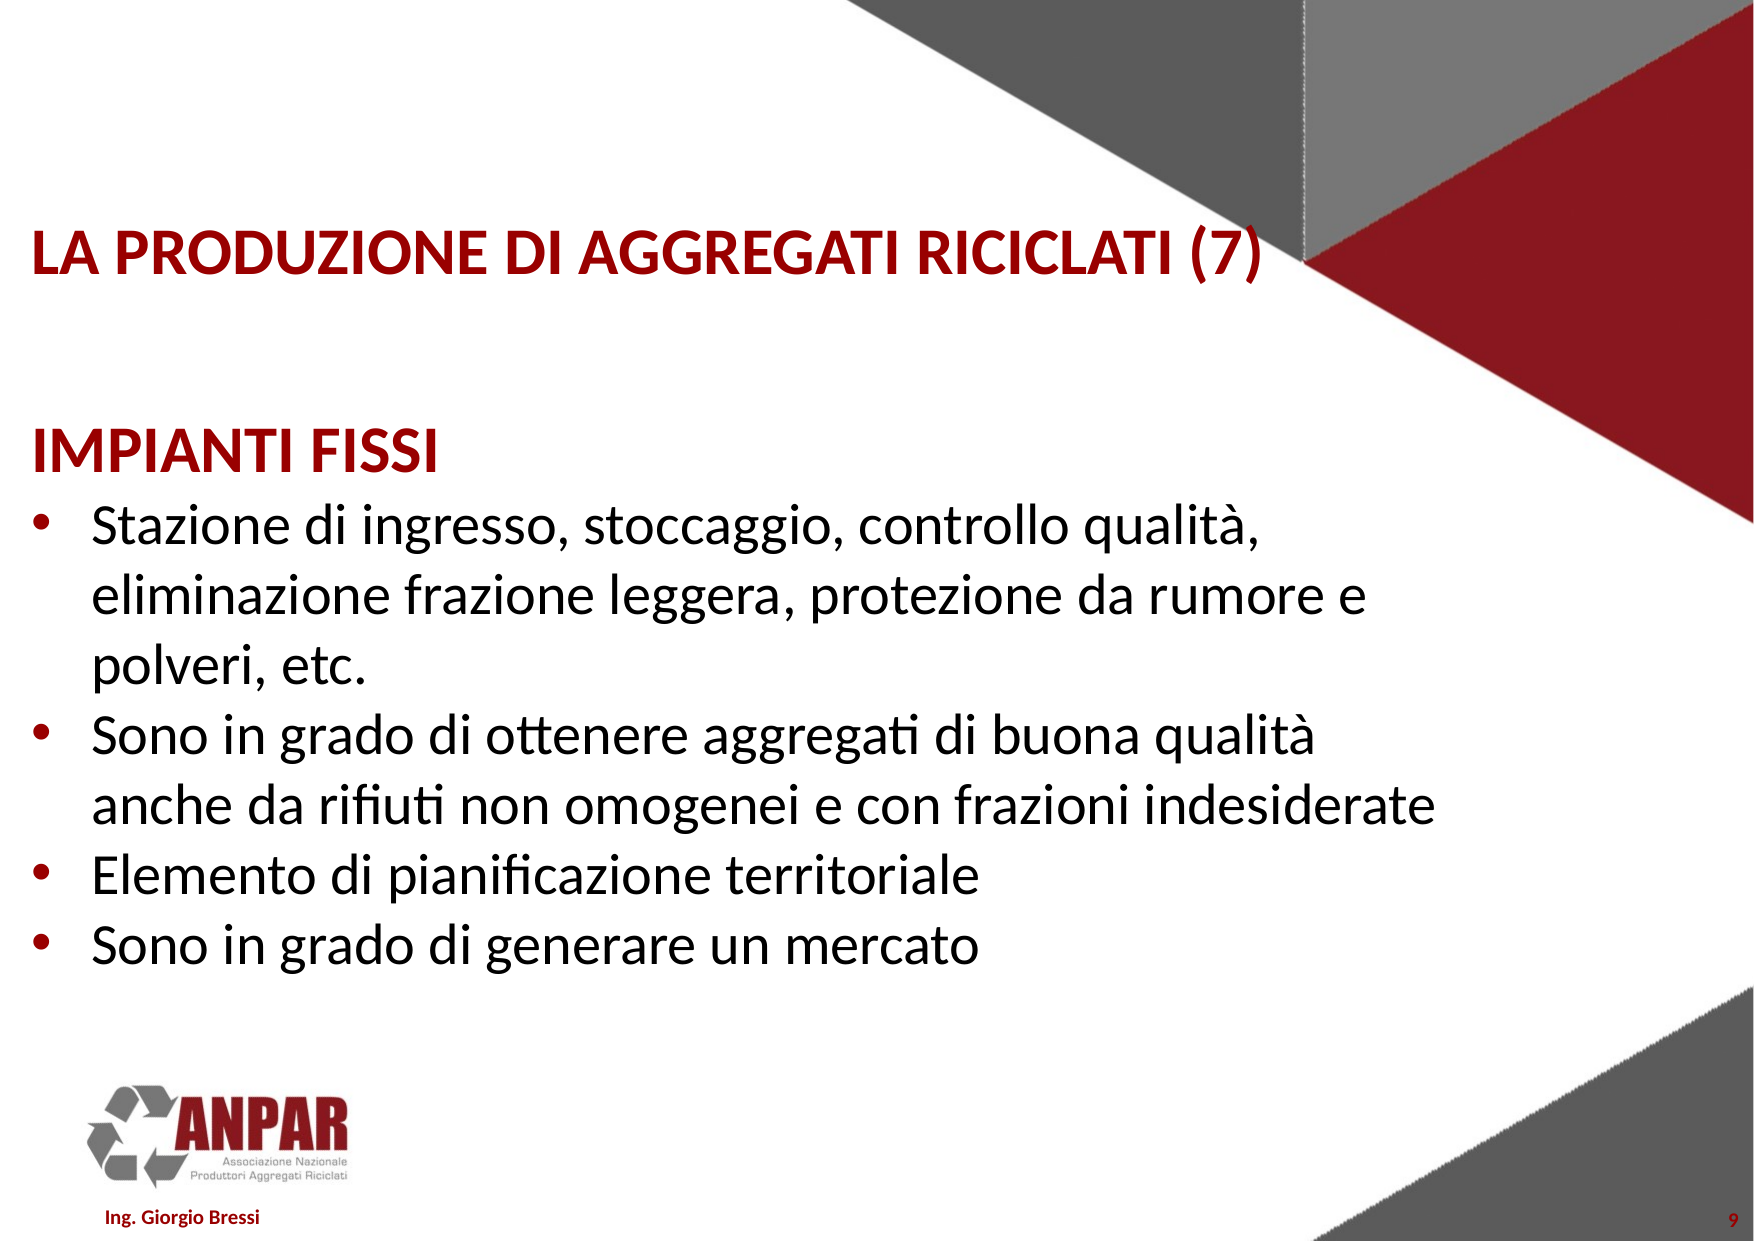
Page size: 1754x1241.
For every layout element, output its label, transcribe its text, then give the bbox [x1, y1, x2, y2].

title LA PRODUZIONE DI AGGREGATI RICICLATI (7) [14, 179, 1318, 316]
picture [0, 0, 1754, 1241]
list IMPIANTI FISSI Stazione di ingresso, stoccaggio, controllo qualità, eliminazione frazione leggera, protezione da rumore e polveri, etc. Sono in grado di ottenere aggregati di buona qualità anche da rifiuti non omogenei e con frazioni indesiderate Elemento di pianificazione territoriale Sono in grado di generare un mercato [14, 397, 1464, 997]
